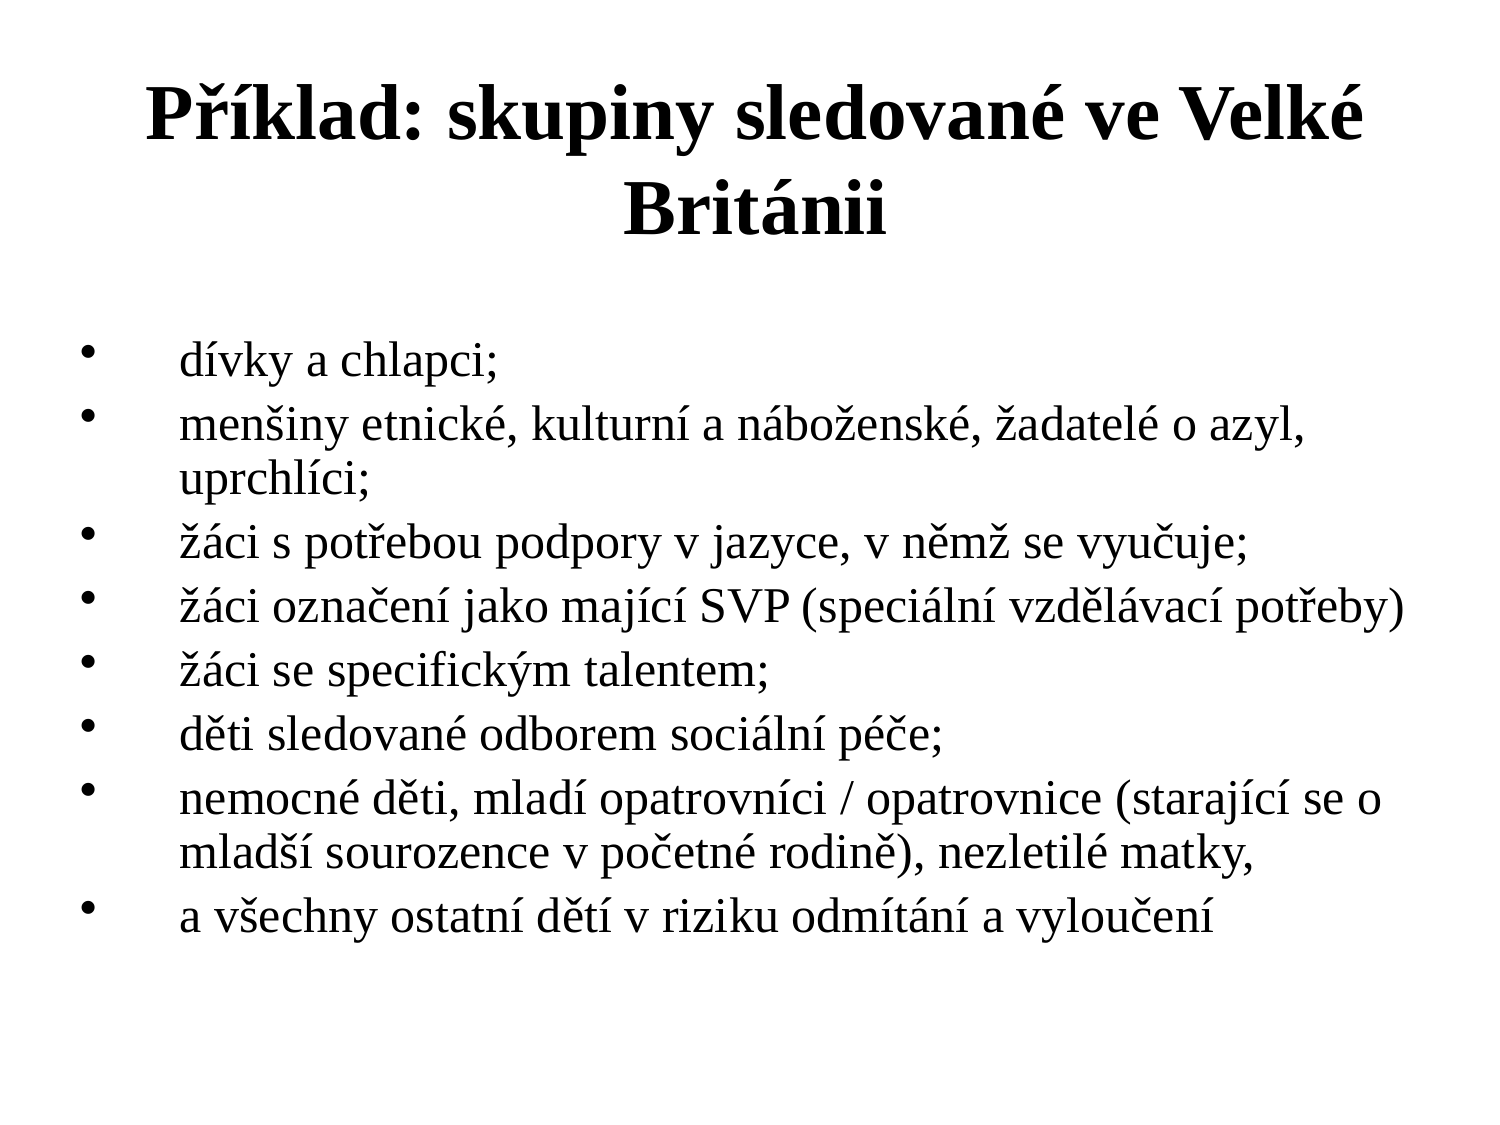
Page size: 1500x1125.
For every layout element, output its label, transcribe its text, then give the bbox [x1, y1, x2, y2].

list dívky a chlapci; menšiny etnické, kulturní a náboženské, žadatelé o azyl, uprchlíci; žáci s potřebou podpory v jazyce, v němž se vyučuje; žáci označení jako mající SVP (speciální vzdělávací potřeby) žáci se specifickým talentem; děti sledované odborem sociální péče; nemocné děti, mladí opatrovníci / opatrovnice (starající se o mladší sourozence v početné rodině), nezletilé matky, a všechny ostatní dětí v riziku odmítání a vyloučení [64, 326, 1447, 976]
title Příklad: skupiny sledované ve Velké Británii [53, 42, 1459, 268]
